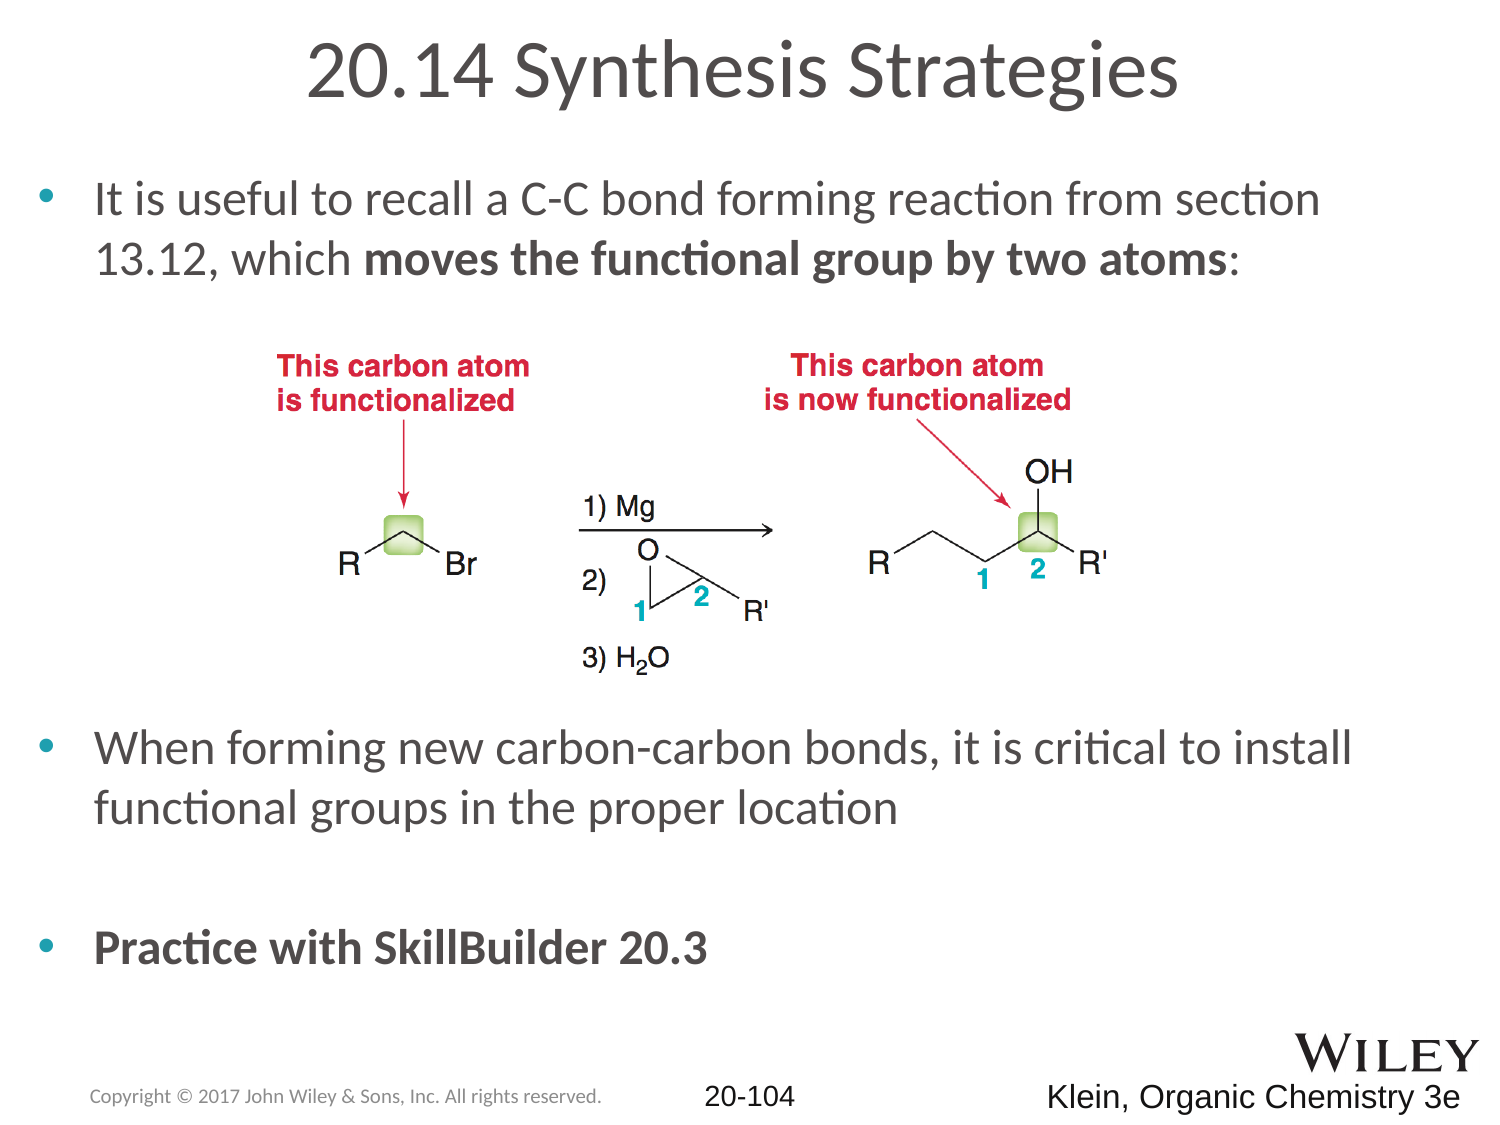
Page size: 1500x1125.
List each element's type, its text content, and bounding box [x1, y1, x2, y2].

picture [264, 341, 1137, 699]
slide_number Copyright © 2017 John Wiley & Sons, Inc. All rights reserved. [75, 1065, 618, 1125]
footer Klein, Organic Chemistry 3e [1010, 1065, 1486, 1125]
slide_number 20-104 [618, 1065, 882, 1125]
title 20.14 Synthesis Strategies [19, 0, 1467, 130]
list It is useful to recall a C-C bond forming reaction from section 13.12, which moves the functional group by two atoms: When forming new carbon-carbon bonds, it is critical to install functional groups in the proper location Practice with SkillBuilder 20.3 [22, 157, 1445, 1002]
picture [1292, 1031, 1480, 1065]
